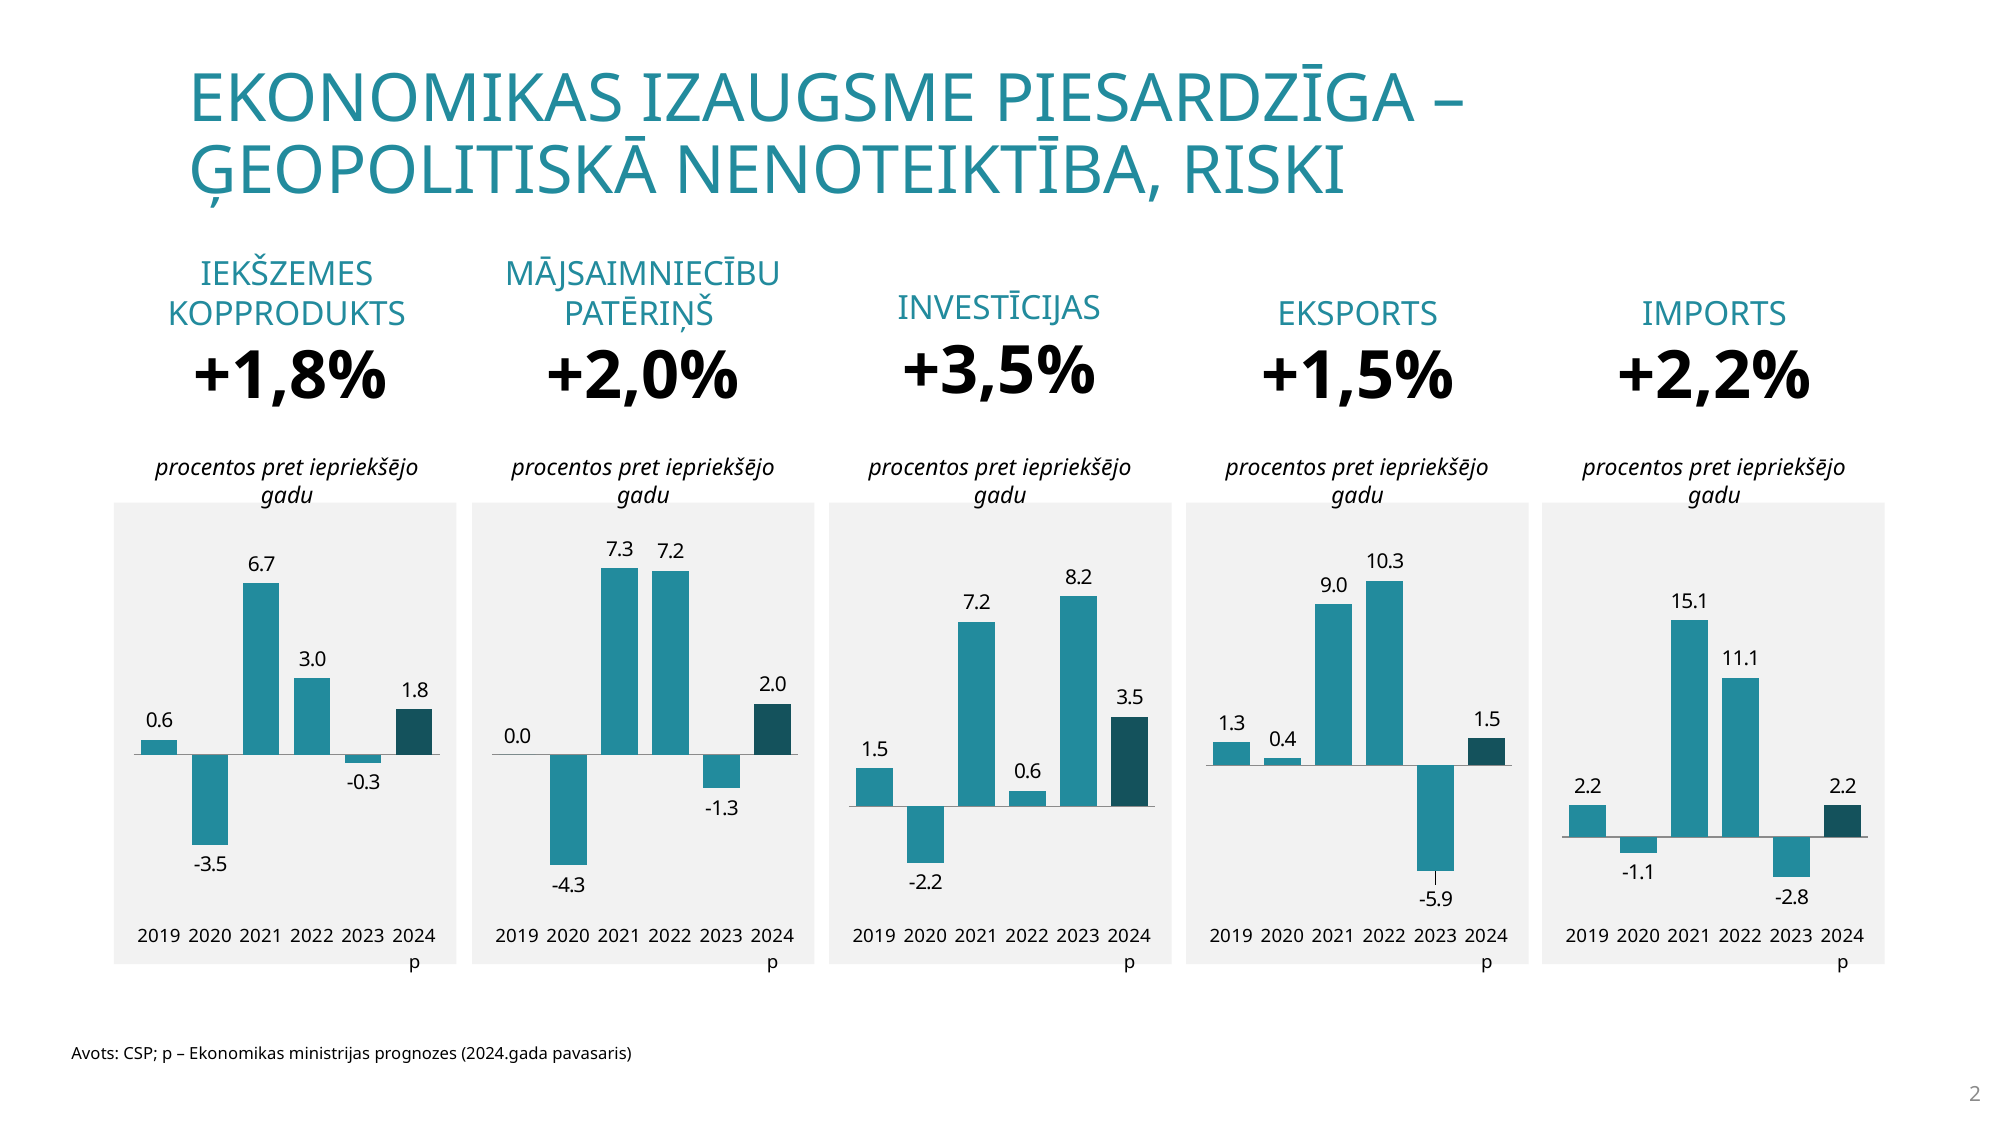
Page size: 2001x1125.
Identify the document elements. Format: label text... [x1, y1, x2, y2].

chart [1186, 502, 1529, 976]
text_box EKSPORTS +1,5% [1186, 244, 1530, 420]
text_box procentos pret iepriekšējo gadu [829, 445, 1172, 502]
chart [471, 502, 815, 976]
chart [1542, 502, 1885, 976]
text_box procentos pret iepriekšējo gadu [115, 445, 459, 515]
text_box 2 [1928, 1070, 1996, 1120]
text_box Avots: CSP; p – Ekonomikas ministrijas prognozes (2024.gada pavasaris) [56, 1035, 742, 1071]
text_box IEKŠZEMES KOPPRODUKTS +1,8% [115, 244, 459, 420]
chart [113, 502, 457, 976]
text_box MĀJSAIMNIECĪBU PATĒRIŅŠ +2,0% [471, 245, 815, 420]
text_box EKONOMIKAS izaugsme piesardzīga – Ģeopolitiskā nenoteiktība, riski [173, 56, 1930, 210]
text_box procentos pret iepriekšējo gadu [472, 445, 815, 502]
chart [828, 502, 1172, 976]
text_box IMPORTS +2,2% [1543, 244, 1886, 420]
text_box procentos pret iepriekšējo gadu [1186, 445, 1529, 502]
text_box procentos pret iepriekšējo gadu [1543, 445, 1886, 515]
text_box INVESTĪCIJAS +3,5% [828, 239, 1171, 414]
